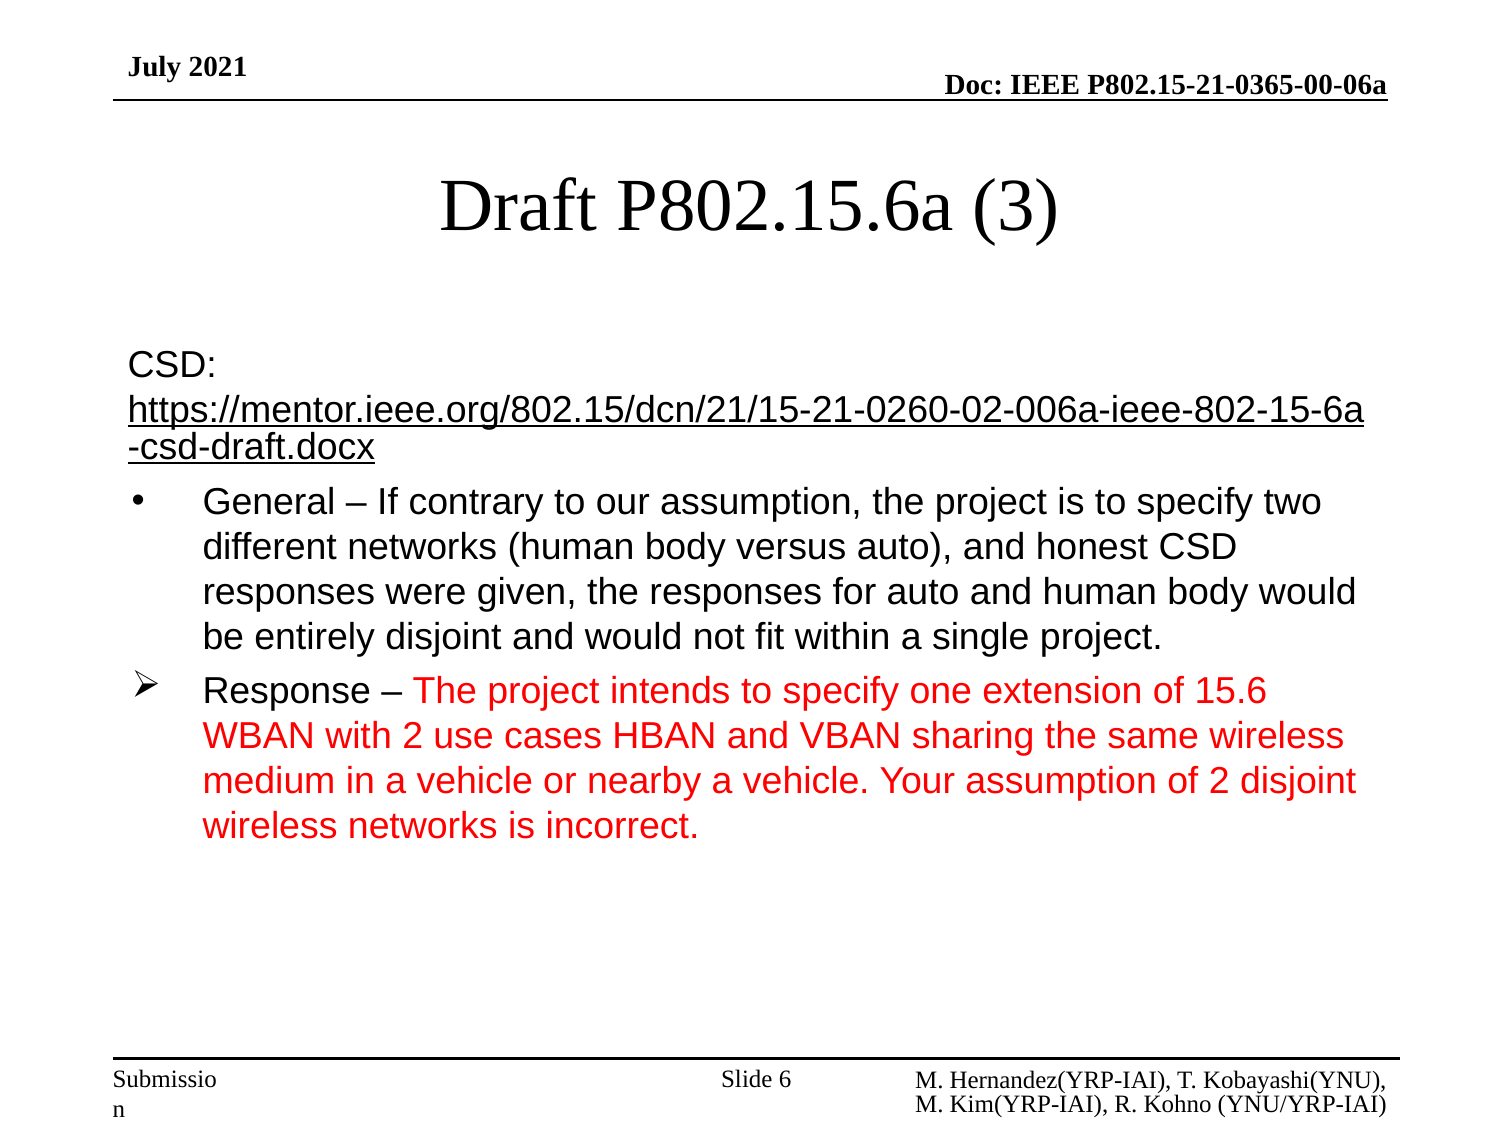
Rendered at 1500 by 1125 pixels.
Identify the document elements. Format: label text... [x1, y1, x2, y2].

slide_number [112, 62, 375, 98]
footer M. Hernandez(YRP-IAI), T. Kobayashi(YNU), M. Kim(YRP-IAI), R. Kohno (YNU/YRP-IAI) [900, 1048, 1413, 1079]
slide_number Slide 6 [712, 1062, 801, 1093]
list CSD: https://mentor.ieee.org/802.15/dcn/21/15-21-0260-02-006a-ieee-802-15-6a-csd-draft.docx General – If contrary to our assumption, the project is to specify two different networks (human body versus auto), and honest CSD responses were given, the responses for auto and human body would be entirely disjoint and would not fit within a single project. Response – The project intends to specify one extension of 15.6 WBAN with 2 use cases HBAN and VBAN sharing the same wireless medium in a vehicle or nearby a vehicle. Your assumption of 2 disjoint wireless networks is incorrect. [112, 324, 1388, 1000]
title Draft P802.15.6a (3) [112, 112, 1388, 288]
